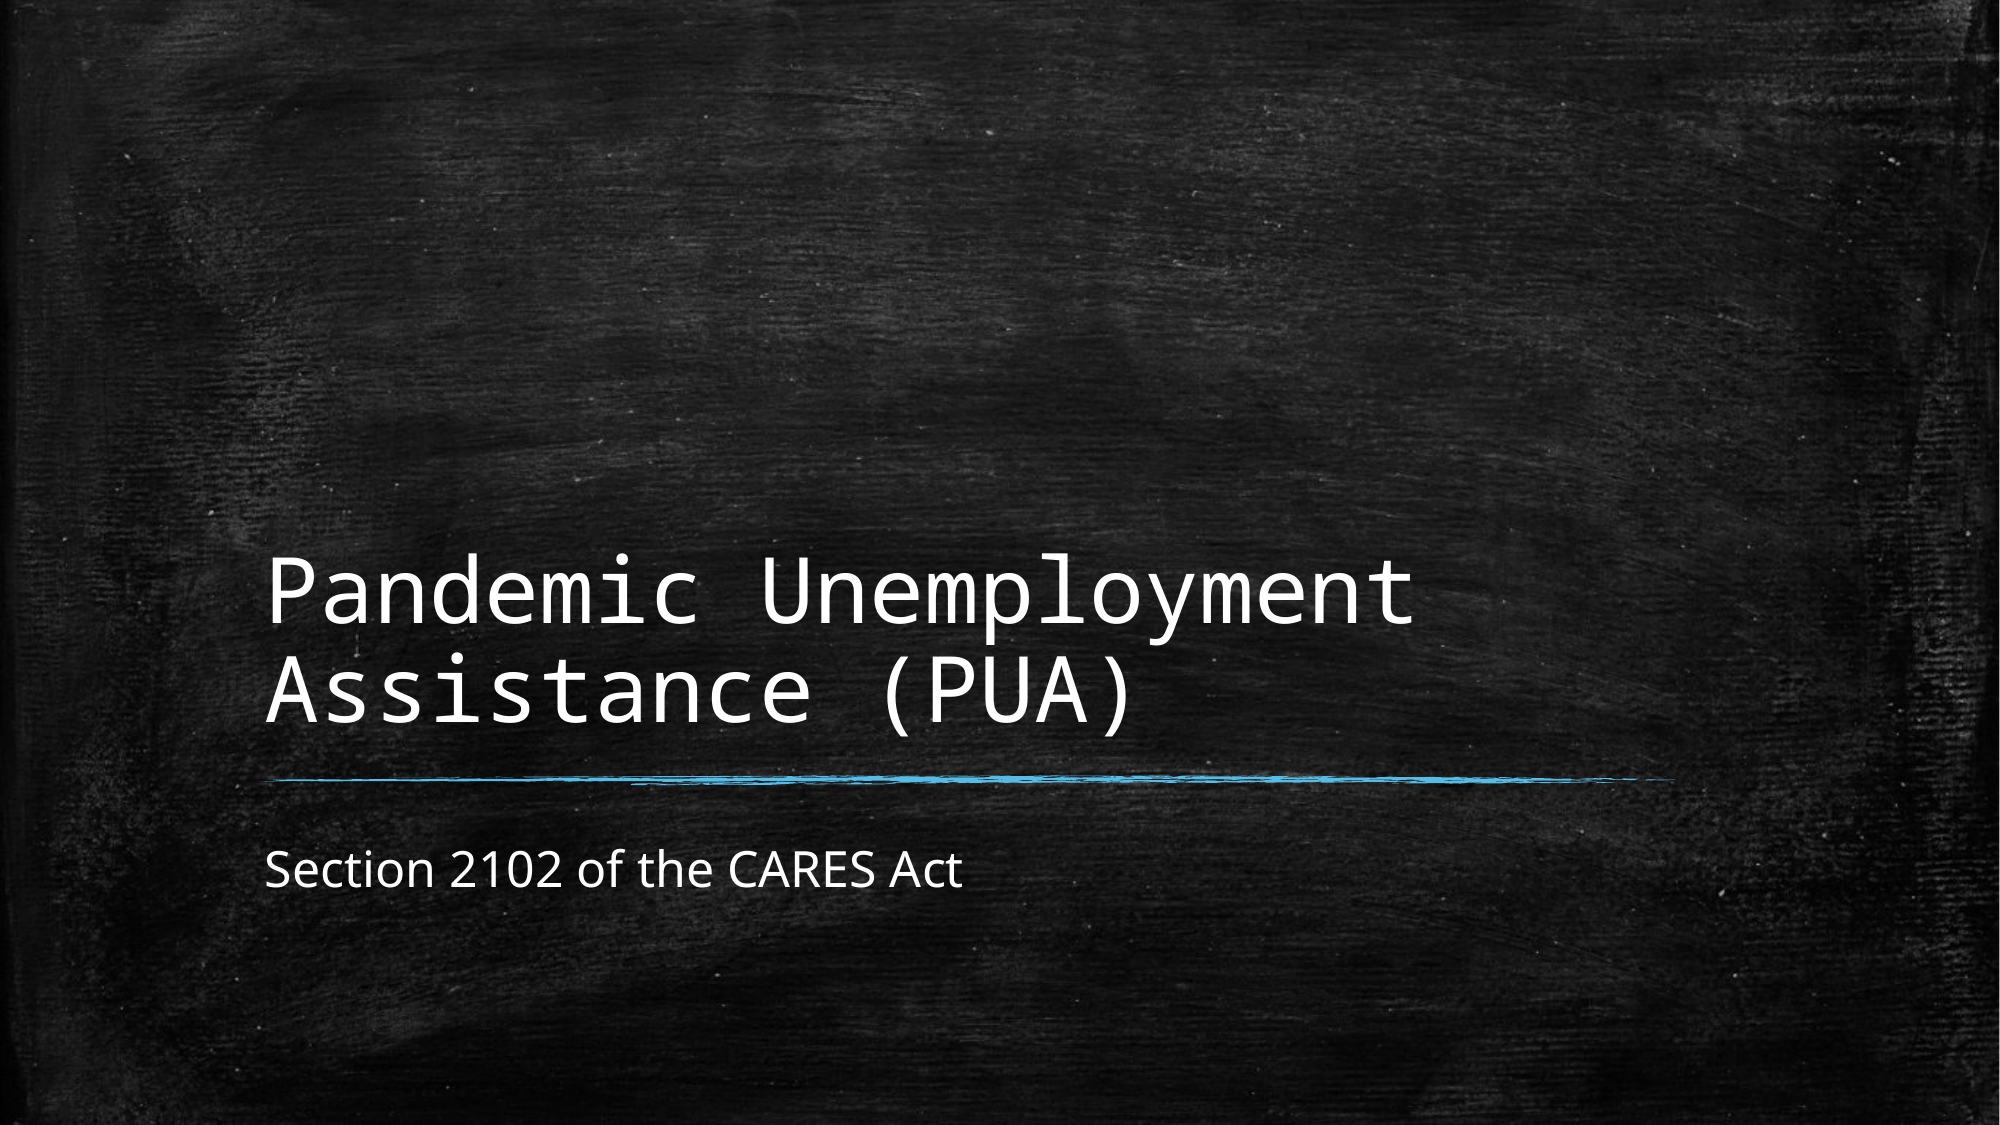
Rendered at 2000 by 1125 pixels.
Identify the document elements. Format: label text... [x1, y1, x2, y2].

list Section 2102 of the CARES Act [249, 837, 1750, 1013]
title Pandemic Unemployment Assistance (PUA) [249, 312, 1750, 750]
